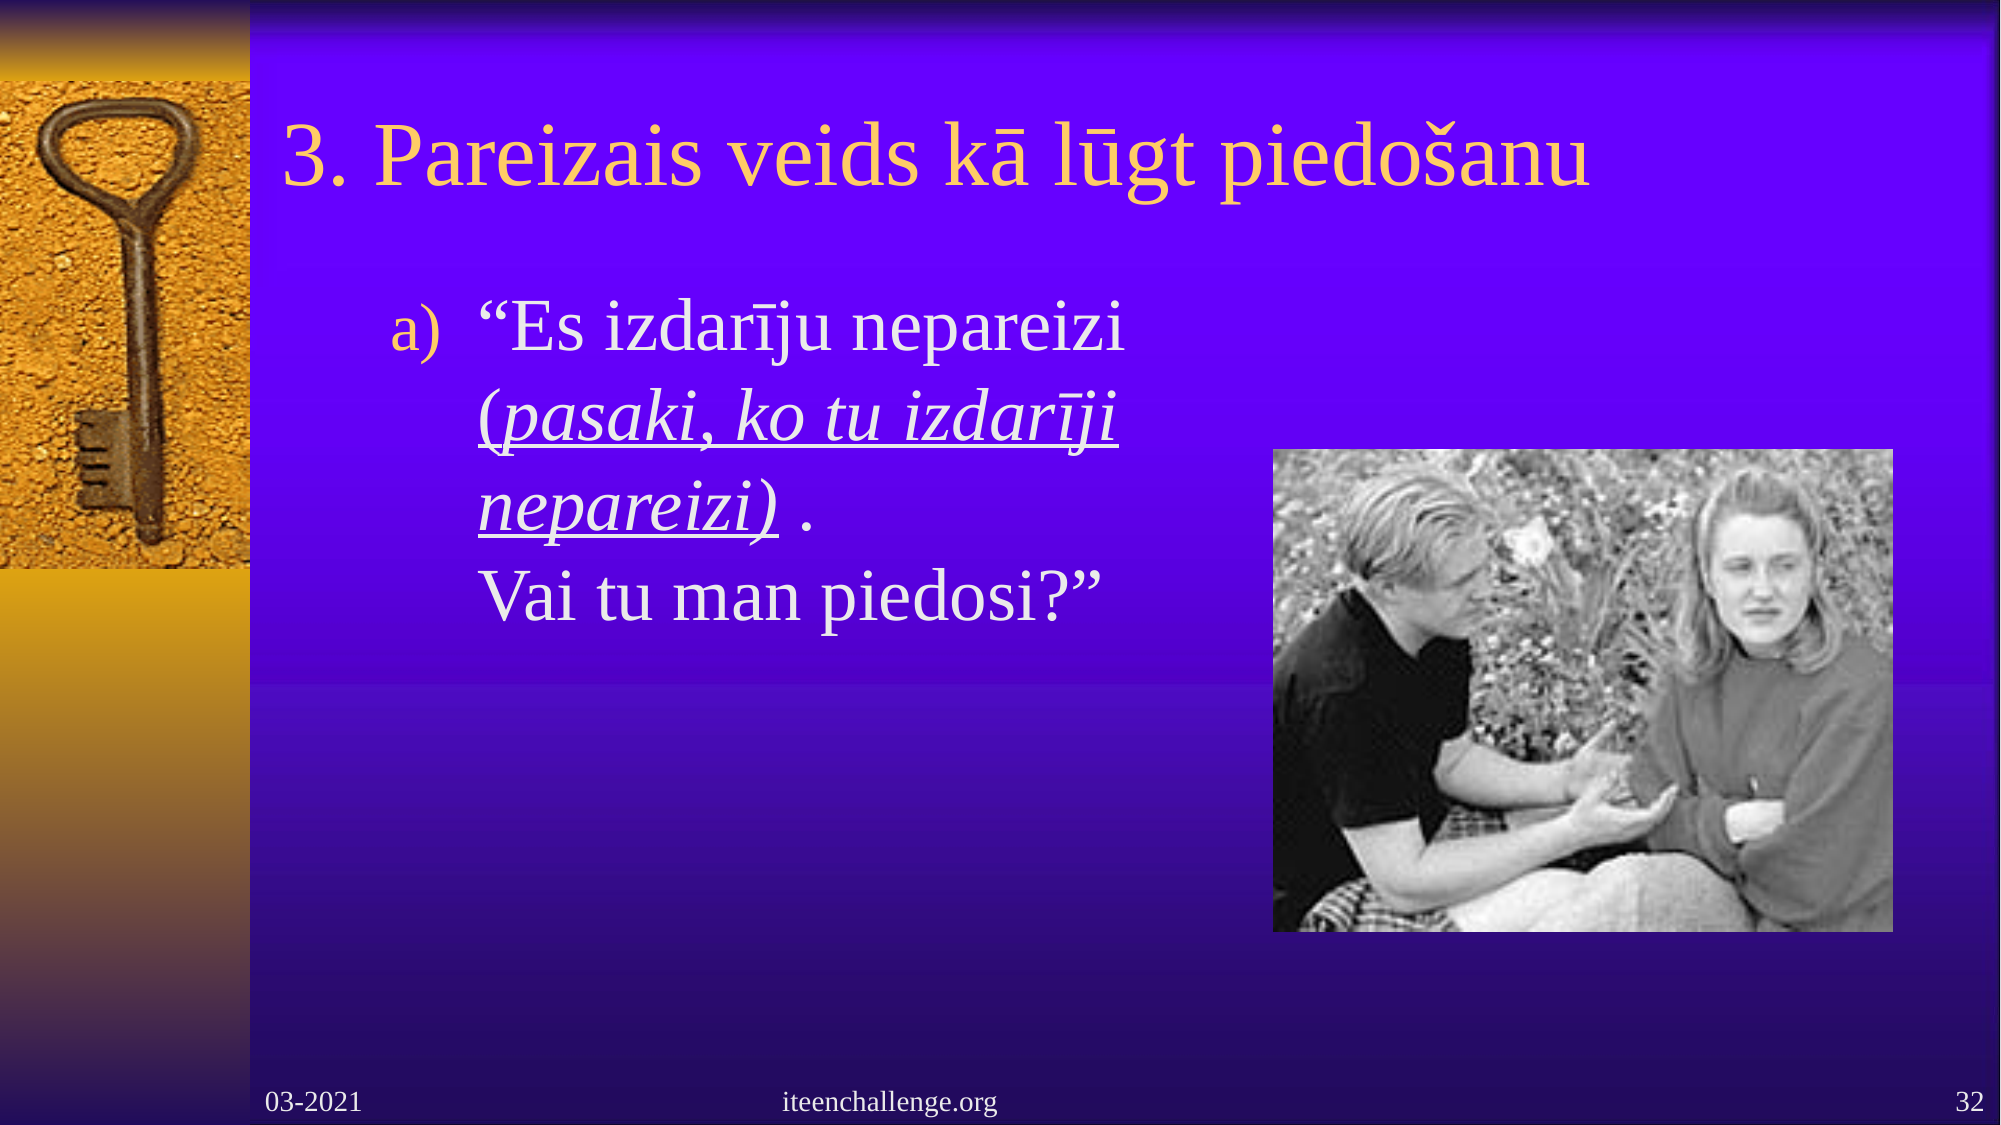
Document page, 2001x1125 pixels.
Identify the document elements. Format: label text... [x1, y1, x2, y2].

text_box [1273, 449, 1894, 932]
title 3. Pareizais veids kā lūgt piedošanu [266, 50, 1967, 248]
footer iteenchallenge.org [668, 1049, 1313, 1125]
picture [0, 0, 2001, 1125]
slide_number 03-2021 [249, 1049, 668, 1125]
list “Es izdarīju nepareizi (pasaki, ko tu izdarīji nepareizi) . Vai tu man piedosi?” [375, 267, 1209, 1005]
slide_number 32 [1582, 1049, 2000, 1125]
